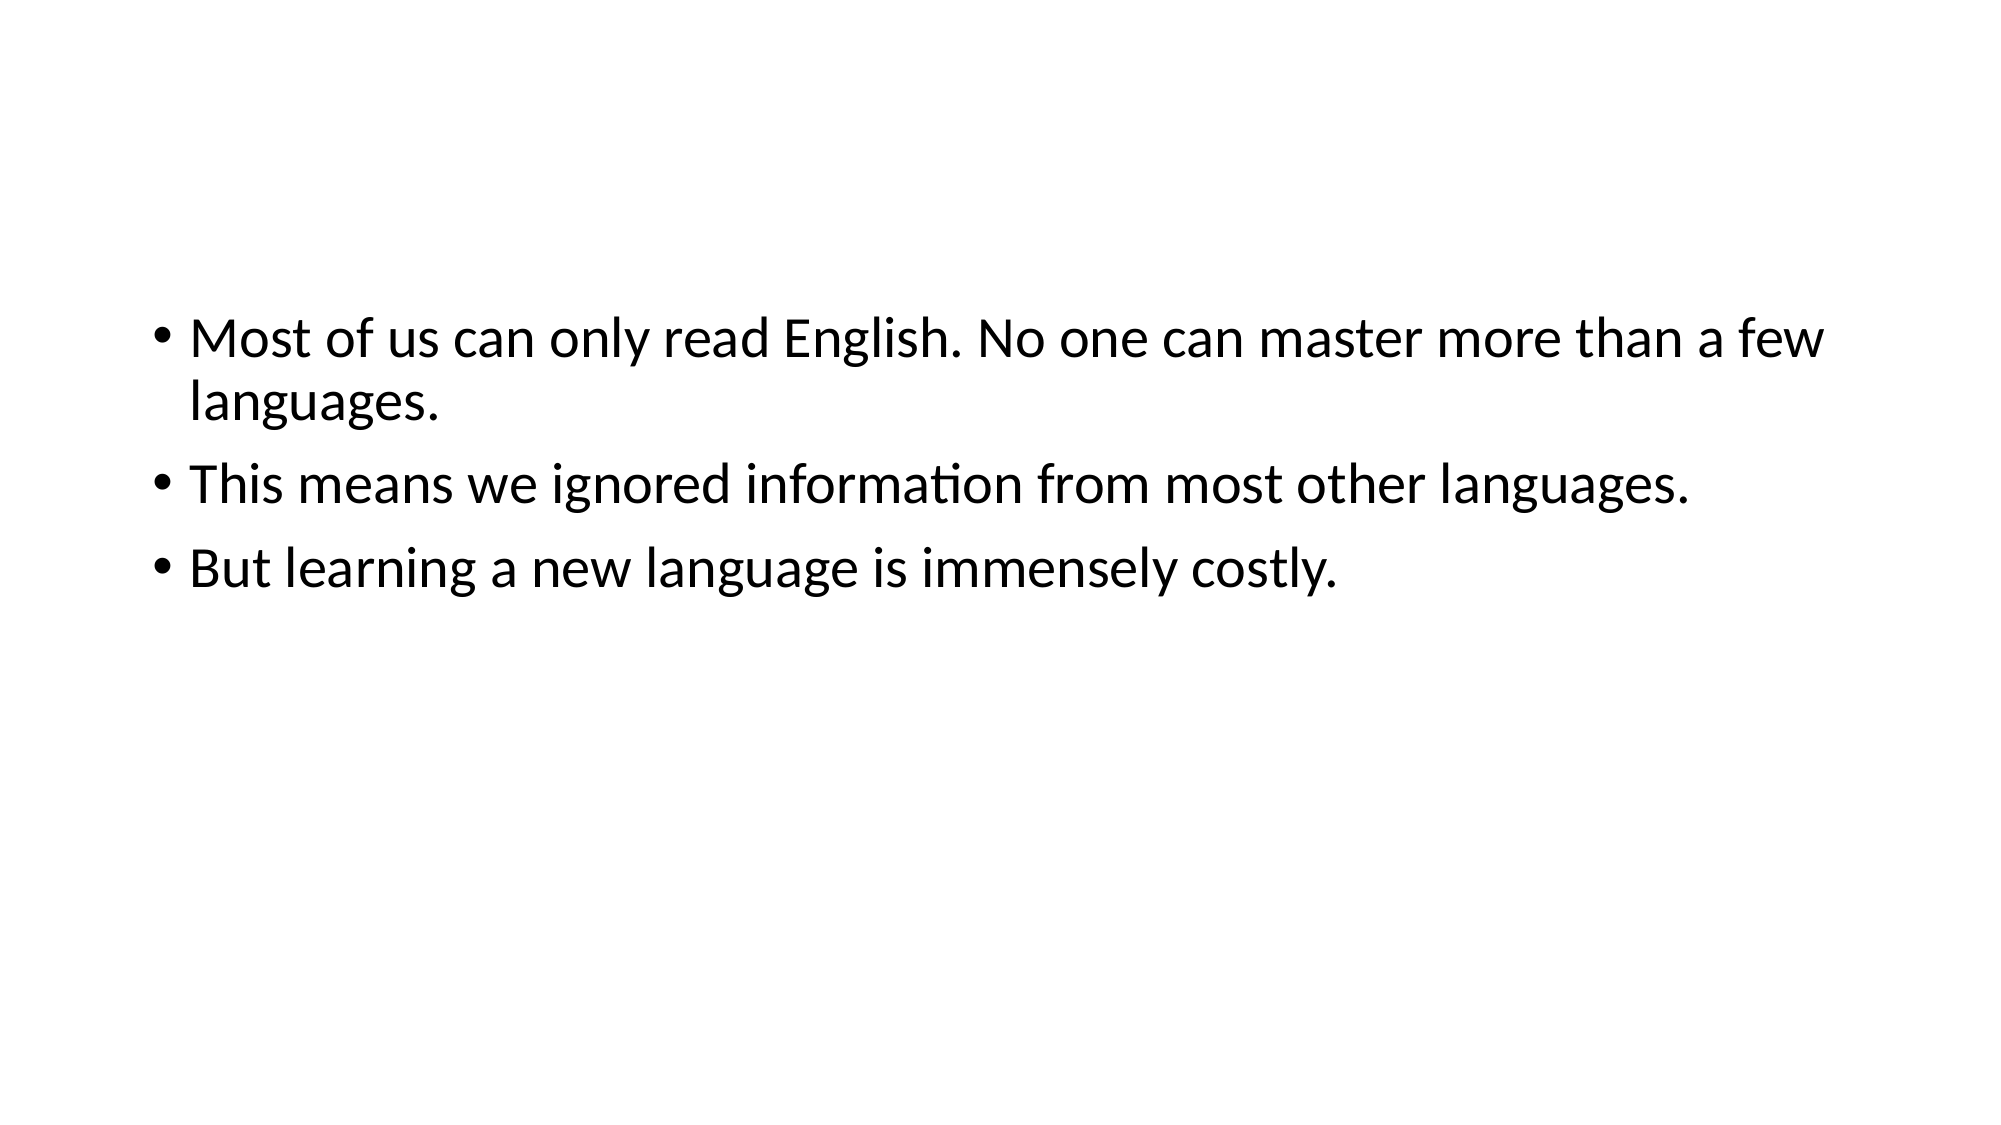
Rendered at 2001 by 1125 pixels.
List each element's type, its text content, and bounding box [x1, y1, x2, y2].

list Most of us can only read English. No one can master more than a few languages. This means we ignored information from most other languages. But learning a new language is immensely costly. [137, 299, 1863, 1014]
